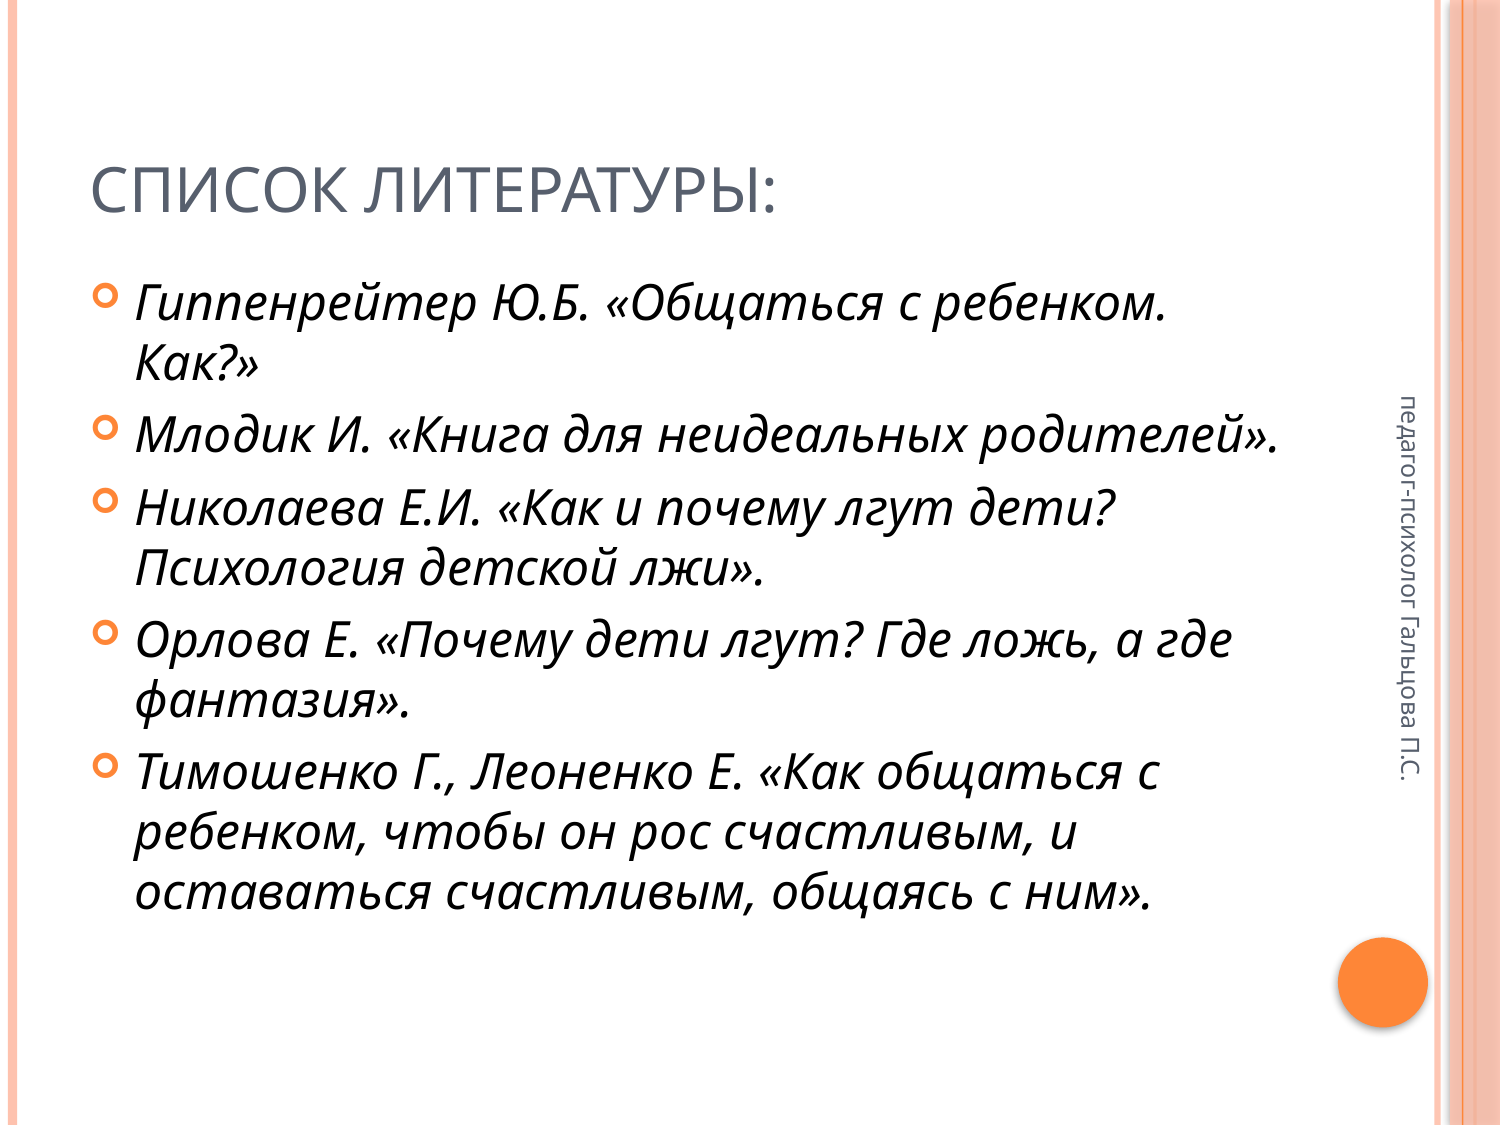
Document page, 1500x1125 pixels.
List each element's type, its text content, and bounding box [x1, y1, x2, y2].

footer педагог-психолог Гальцова П.С. [1379, 380, 1440, 906]
list Гиппенрейтер Ю.Б. «Общаться с ребенком. Как?» Млодик И. «Книга для неидеальных родителей». Николаева Е.И. «Как и почему лгут дети? Психология детской лжи». Орлова Е. «Почему дети лгут? Где ложь, а где фантазия». Тимошенко Г., Леоненко Е. «Как общаться с ребенком, чтобы он рос счастливым, и оставаться счастливым, общаясь с ним». [75, 262, 1300, 1062]
title Список литературы: [75, 45, 1300, 233]
